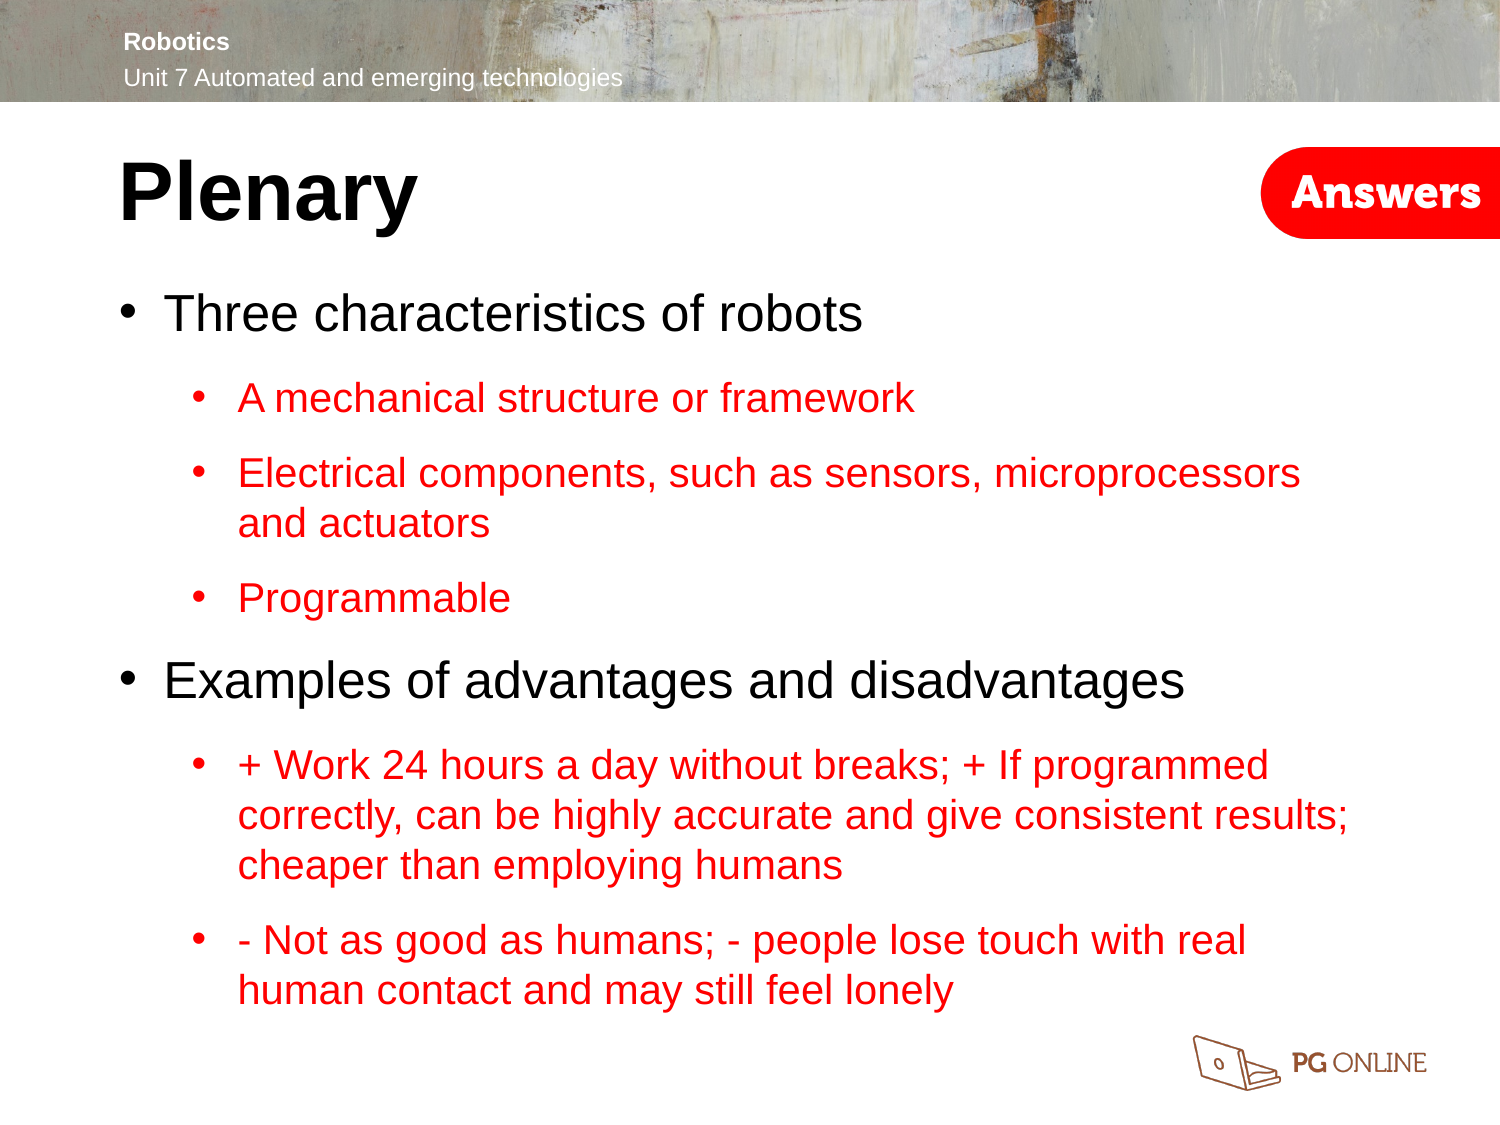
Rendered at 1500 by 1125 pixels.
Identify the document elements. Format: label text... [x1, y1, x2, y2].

list Three characteristics of robots A mechanical structure or framework Electrical components, such as sensors, microprocessors and actuators Programmable Examples of advantages and disadvantages + Work 24 hours a day without breaks; + If programmed correctly, can be highly accurate and give consistent results; cheaper than employing humans - Not as good as humans; - people lose touch with real human contact and may still feel lonely [118, 279, 1398, 847]
picture [1192, 1035, 1427, 1091]
list Plenary [118, 148, 1401, 259]
picture [1260, 147, 1500, 239]
picture [0, 0, 1500, 102]
